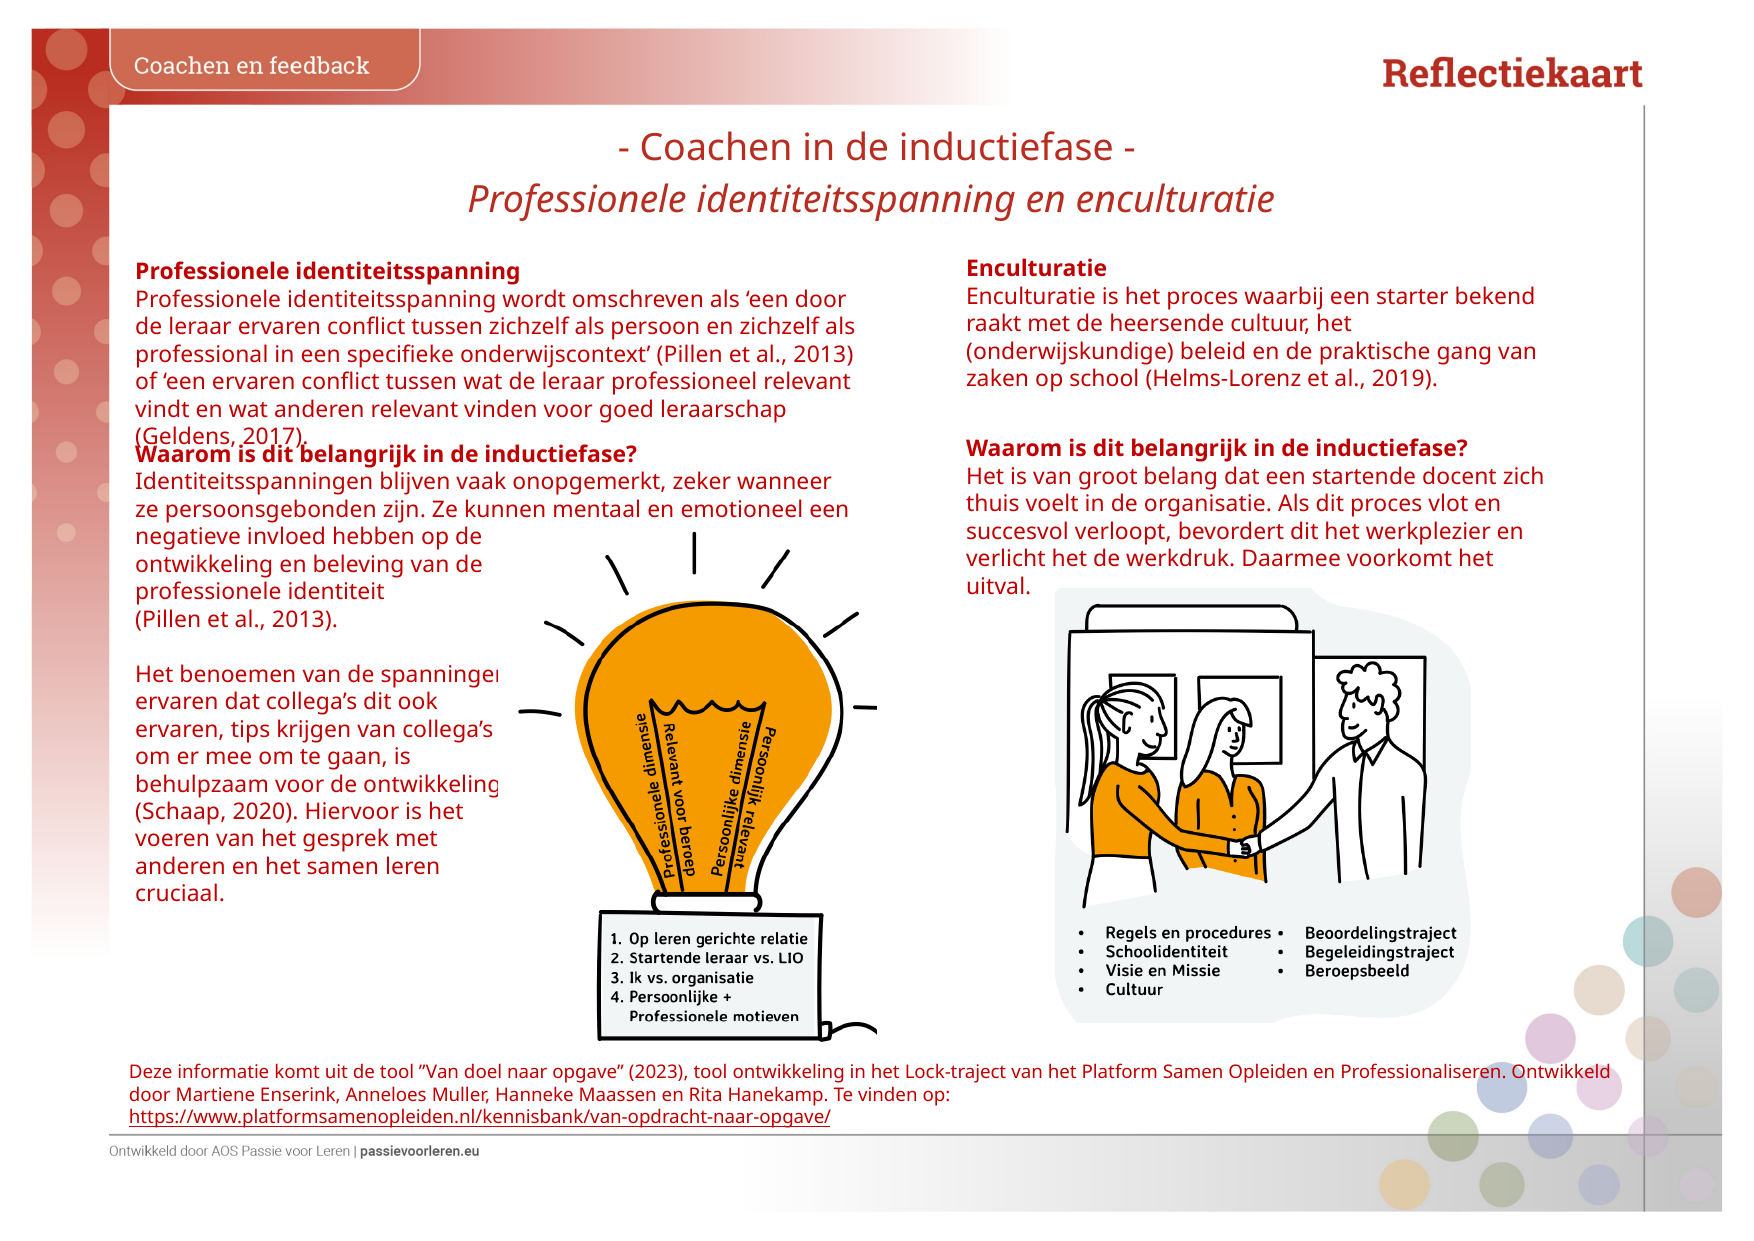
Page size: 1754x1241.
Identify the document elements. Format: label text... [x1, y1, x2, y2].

text_box Deze informatie komt uit de tool ”Van doel naar opgave” (2023), tool ontwikkeling in het Lock-traject van het Platform Samen Opleiden en Professionaliseren. Ontwikkeld door Martiene Enserink, Anneloes Muller, Hanneke Maassen en Rita Hanekamp. Te vinden op: https://www.platformsamenopleiden.nl/kennisbank/van-opdracht-naar-opgave/ [114, 1052, 1640, 1139]
text_box Professionele identiteitsspanning Professionele identiteitsspanning wordt omschreven als ‘een door de leraar ervaren conflict tussen zichzelf als persoon en zichzelf als professional in een specifieke onderwijscontext’ (Pillen et al., 2013) of ‘een ervaren conflict tussen wat de leraar professioneel relevant vindt en wat anderen relevant vinden voor goed leraarschap (Geldens, 2017). [120, 249, 877, 432]
text_box Waarom is dit belangrijk in de inductiefase? Het is van groot belang dat een startende docent zich thuis voelt in de organisatie. Als dit proces vlot en succesvol verloopt, bevordert dit het werkplezier en verlicht het de werkdruk. Daarmee voorkomt het uitval. [951, 426, 1575, 607]
text_box - Coachen in de inductiefase - Professionele identiteitsspanning en enculturatie [413, 108, 1341, 171]
text_box [178, 171, 1754, 246]
text_box Waarom is dit belangrijk in de inductiefase? Identiteitsspanningen blijven vaak onopgemerkt, zeker wanneer ze persoonsgebonden zijn. Ze kunnen mentaal en emotioneel een negatieve invloed hebben op de ontwikkeling en beleving van de professionele identiteit (Pillen et al., 2013). Het benoemen van de spanningen, ervaren dat collega’s dit ook ervaren, tips krijgen van collega’s om er mee om te gaan, is behulpzaam voor de ontwikkeling (Schaap, 2020). Hiervoor is het voeren van het gesprek met anderen en het samen leren cruciaal. [120, 432, 877, 914]
picture [0, 0, 1754, 1240]
text_box Enculturatie Enculturatie is het proces waarbij een starter bekend raakt met de heersende cultuur, het (onderwijskundige) beleid en de praktische gang van zaken op school (Helms-Lorenz et al., 2019). [951, 246, 1575, 399]
